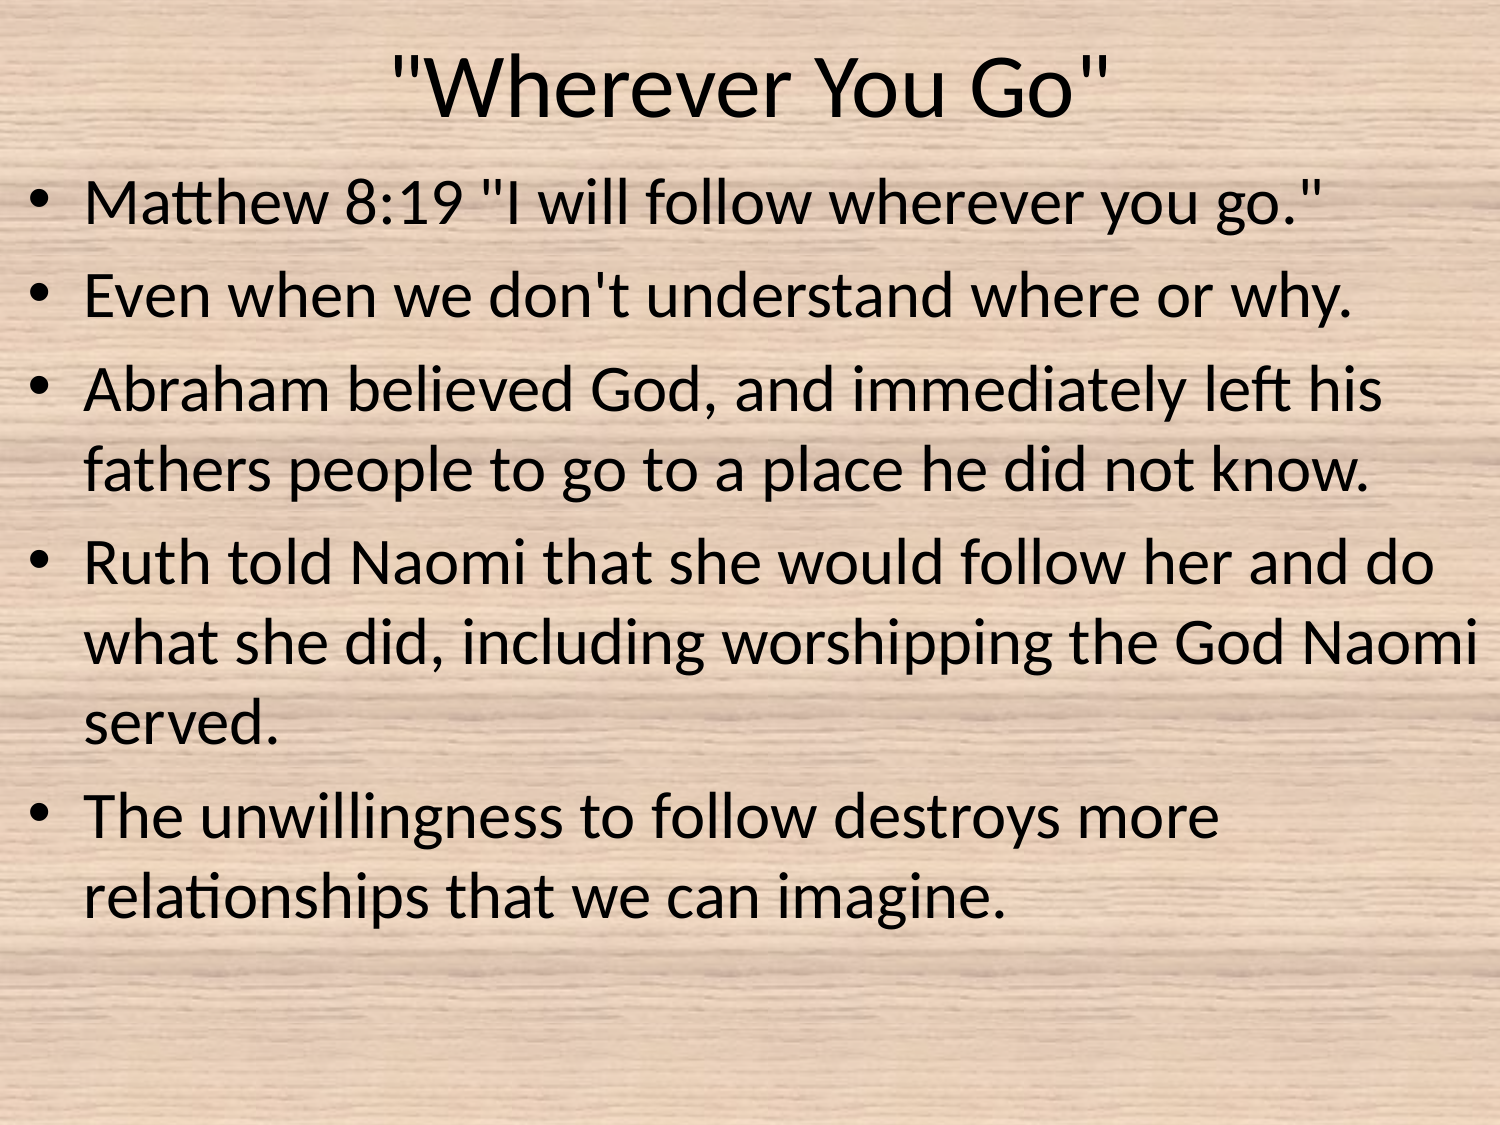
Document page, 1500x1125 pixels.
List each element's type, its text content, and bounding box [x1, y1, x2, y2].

title "Wherever You Go" [75, 12, 1425, 149]
list Matthew 8:19 "I will follow wherever you go." Even when we don't understand where or why. Abraham believed God, and immediately left his fathers people to go to a place he did not know. Ruth told Naomi that she would follow her and do what she did, including worshipping the God Naomi served. The unwillingness to follow destroys more relationships that we can imagine. [12, 149, 1500, 1113]
